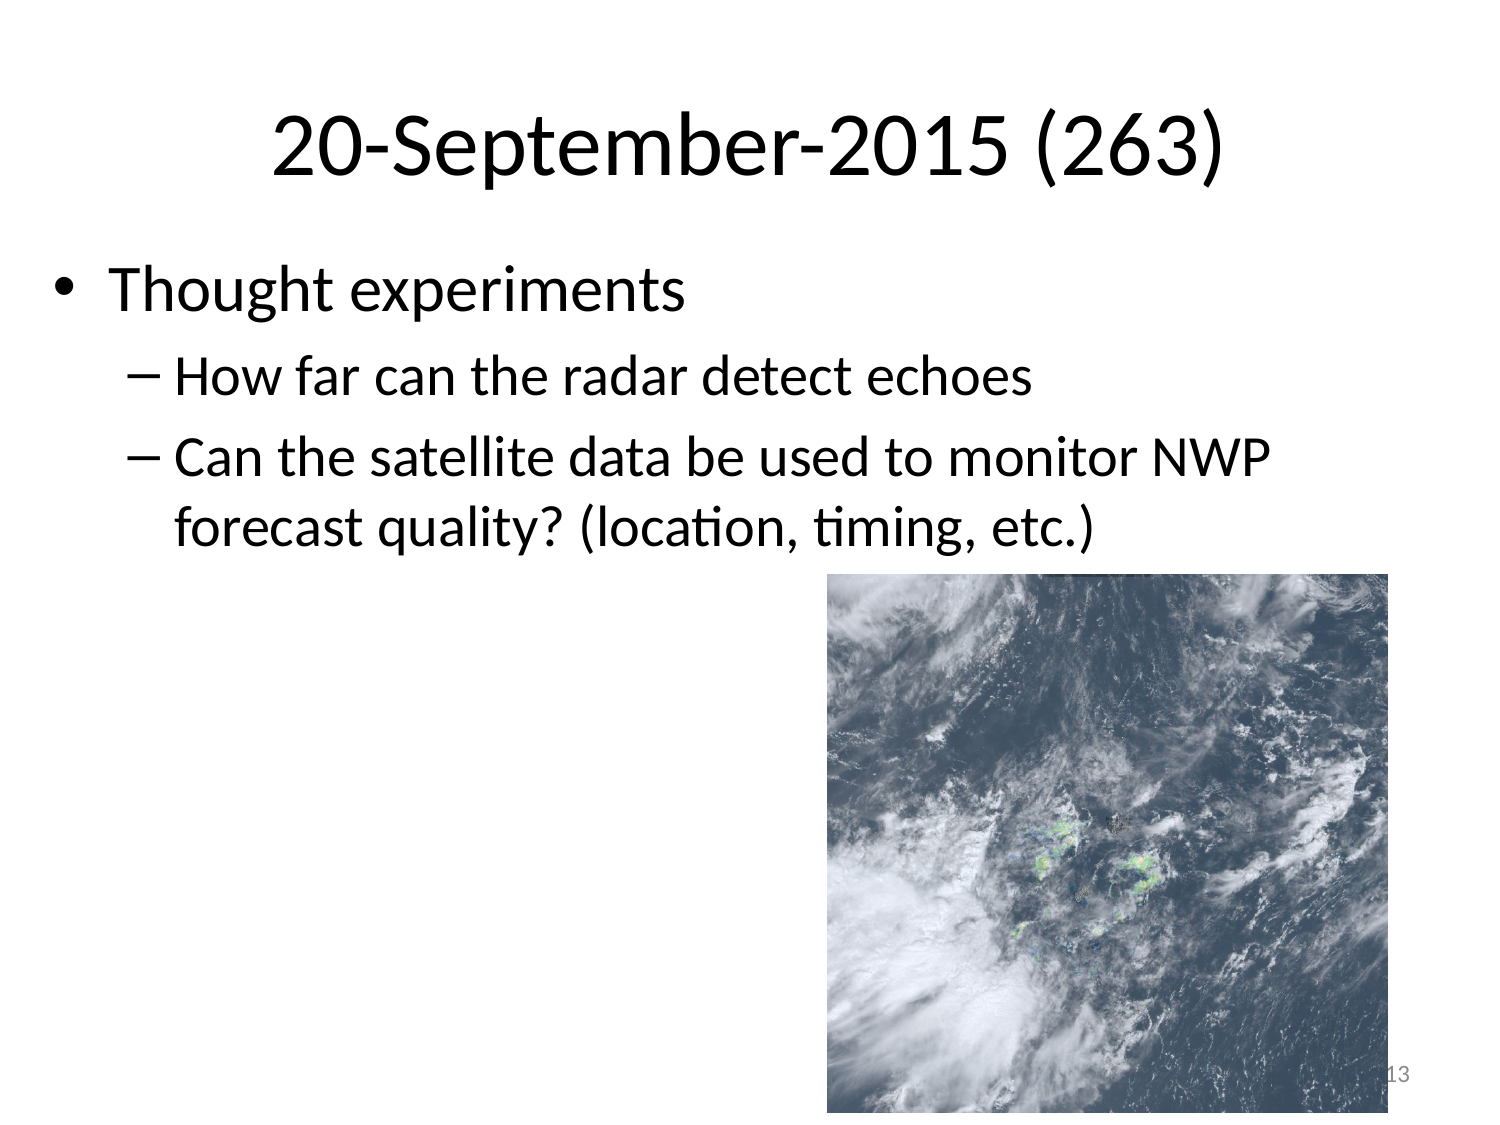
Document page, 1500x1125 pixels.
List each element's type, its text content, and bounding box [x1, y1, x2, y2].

picture [827, 574, 1388, 1113]
list Thought experiments How far can the radar detect echoes Can the satellite data be used to monitor NWP forecast quality? (location, timing, etc.) [37, 237, 1388, 980]
title 20-September-2015 (263) [75, 45, 1425, 233]
slide_number 13 [1392, 1042, 1425, 1103]
